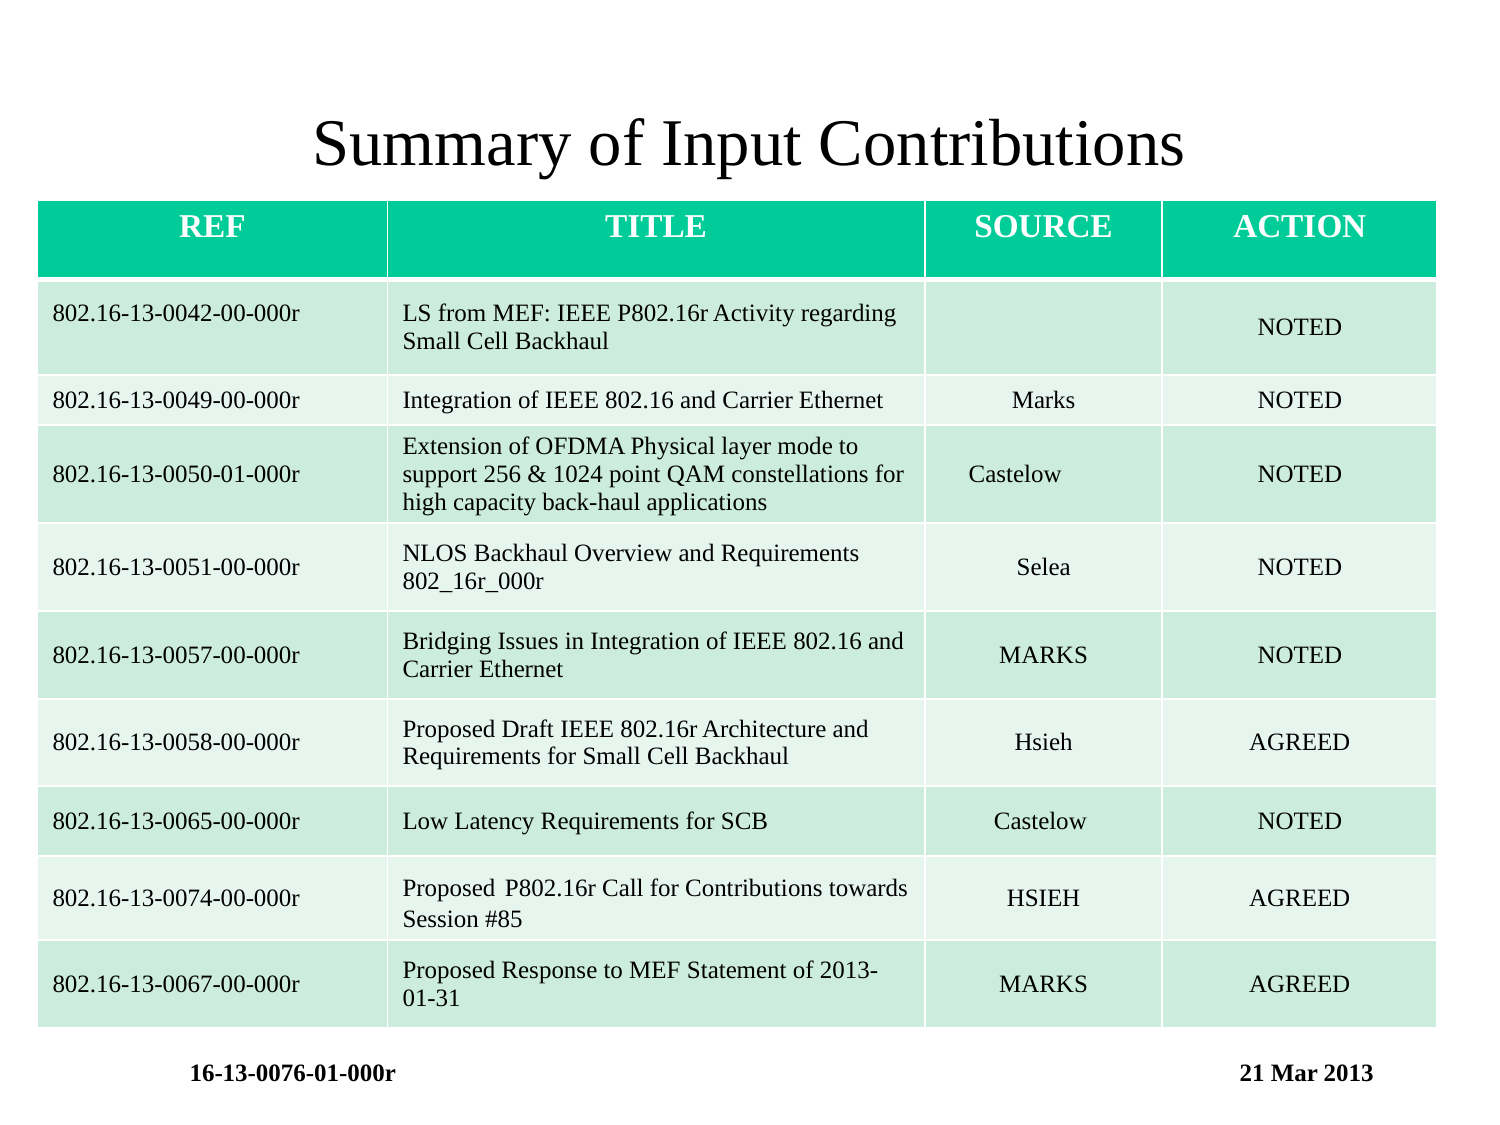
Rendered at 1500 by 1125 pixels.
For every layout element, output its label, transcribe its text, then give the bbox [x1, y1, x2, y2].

table_cell 802.16-13-0065-00-000r [38, 787, 387, 855]
table_cell 802.16-13-0058-00-000r [38, 700, 387, 785]
table_cell 802.16-13-0074-00-000r [38, 857, 387, 939]
table_cell 802.16-13-0050-01-000r [38, 426, 387, 522]
table_cell Proposed Response to MEF Statement of 2013-01-31 [388, 941, 924, 1027]
table_cell NOTED [1163, 426, 1436, 522]
table_cell Integration of IEEE 802.16 and Carrier Ethernet [388, 376, 924, 424]
table_header REF [38, 201, 387, 277]
table_cell 802.16-13-0057-00-000r [38, 612, 387, 698]
table_cell NOTED [1163, 376, 1436, 424]
title Summary of Input Contributions [75, 45, 1425, 199]
table_cell NOTED [1163, 612, 1436, 698]
table_header ACTION [1163, 201, 1436, 277]
table_cell Extension of OFDMA Physical layer mode to support 256 & 1024 point QAM constellations for high capacity back-haul applications [388, 426, 924, 522]
table_cell AGREED [1163, 700, 1436, 785]
table_cell Proposed P802.16r Call for Contributions towards Session #85 [388, 857, 924, 939]
table_cell Selea [926, 524, 1161, 610]
table_cell AGREED [1163, 941, 1436, 1027]
table_cell Castelow [926, 426, 1161, 522]
text_box 16-13-0076-01-000r 21 Mar 2013 [174, 1049, 1438, 1094]
table_cell Bridging Issues in Integration of IEEE 802.16 and Carrier Ethernet [388, 612, 924, 698]
table_cell 802.16-13-0042-00-000r [38, 282, 387, 374]
table_cell NOTED [1163, 282, 1436, 374]
table_cell [926, 282, 1161, 374]
table_cell Castelow [926, 787, 1161, 855]
table_cell NOTED [1163, 524, 1436, 610]
table_cell 802.16-13-0049-00-000r [38, 376, 387, 424]
table_cell NLOS Backhaul Overview and Requirements 802_16r_000r [388, 524, 924, 610]
table_cell HSIEH [926, 857, 1161, 939]
table_cell Proposed Draft IEEE 802.16r Architecture and Requirements for Small Cell Backhaul [388, 700, 924, 785]
table_cell AGREED [1163, 857, 1436, 939]
table_cell Low Latency Requirements for SCB [388, 787, 924, 855]
table_cell Hsieh [926, 700, 1161, 785]
table_cell 802.16-13-0051-00-000r [38, 524, 387, 610]
table_cell LS from MEF: IEEE P802.16r Activity regarding Small Cell Backhaul [388, 282, 924, 374]
table_cell MARKS [926, 612, 1161, 698]
table_cell NOTED [1163, 787, 1436, 855]
table_cell MARKS [926, 941, 1161, 1027]
table_cell 802.16-13-0067-00-000r [38, 941, 387, 1027]
table_cell Marks [926, 376, 1161, 424]
table_header TITLE [388, 201, 924, 277]
table_header SOURCE [926, 201, 1161, 277]
